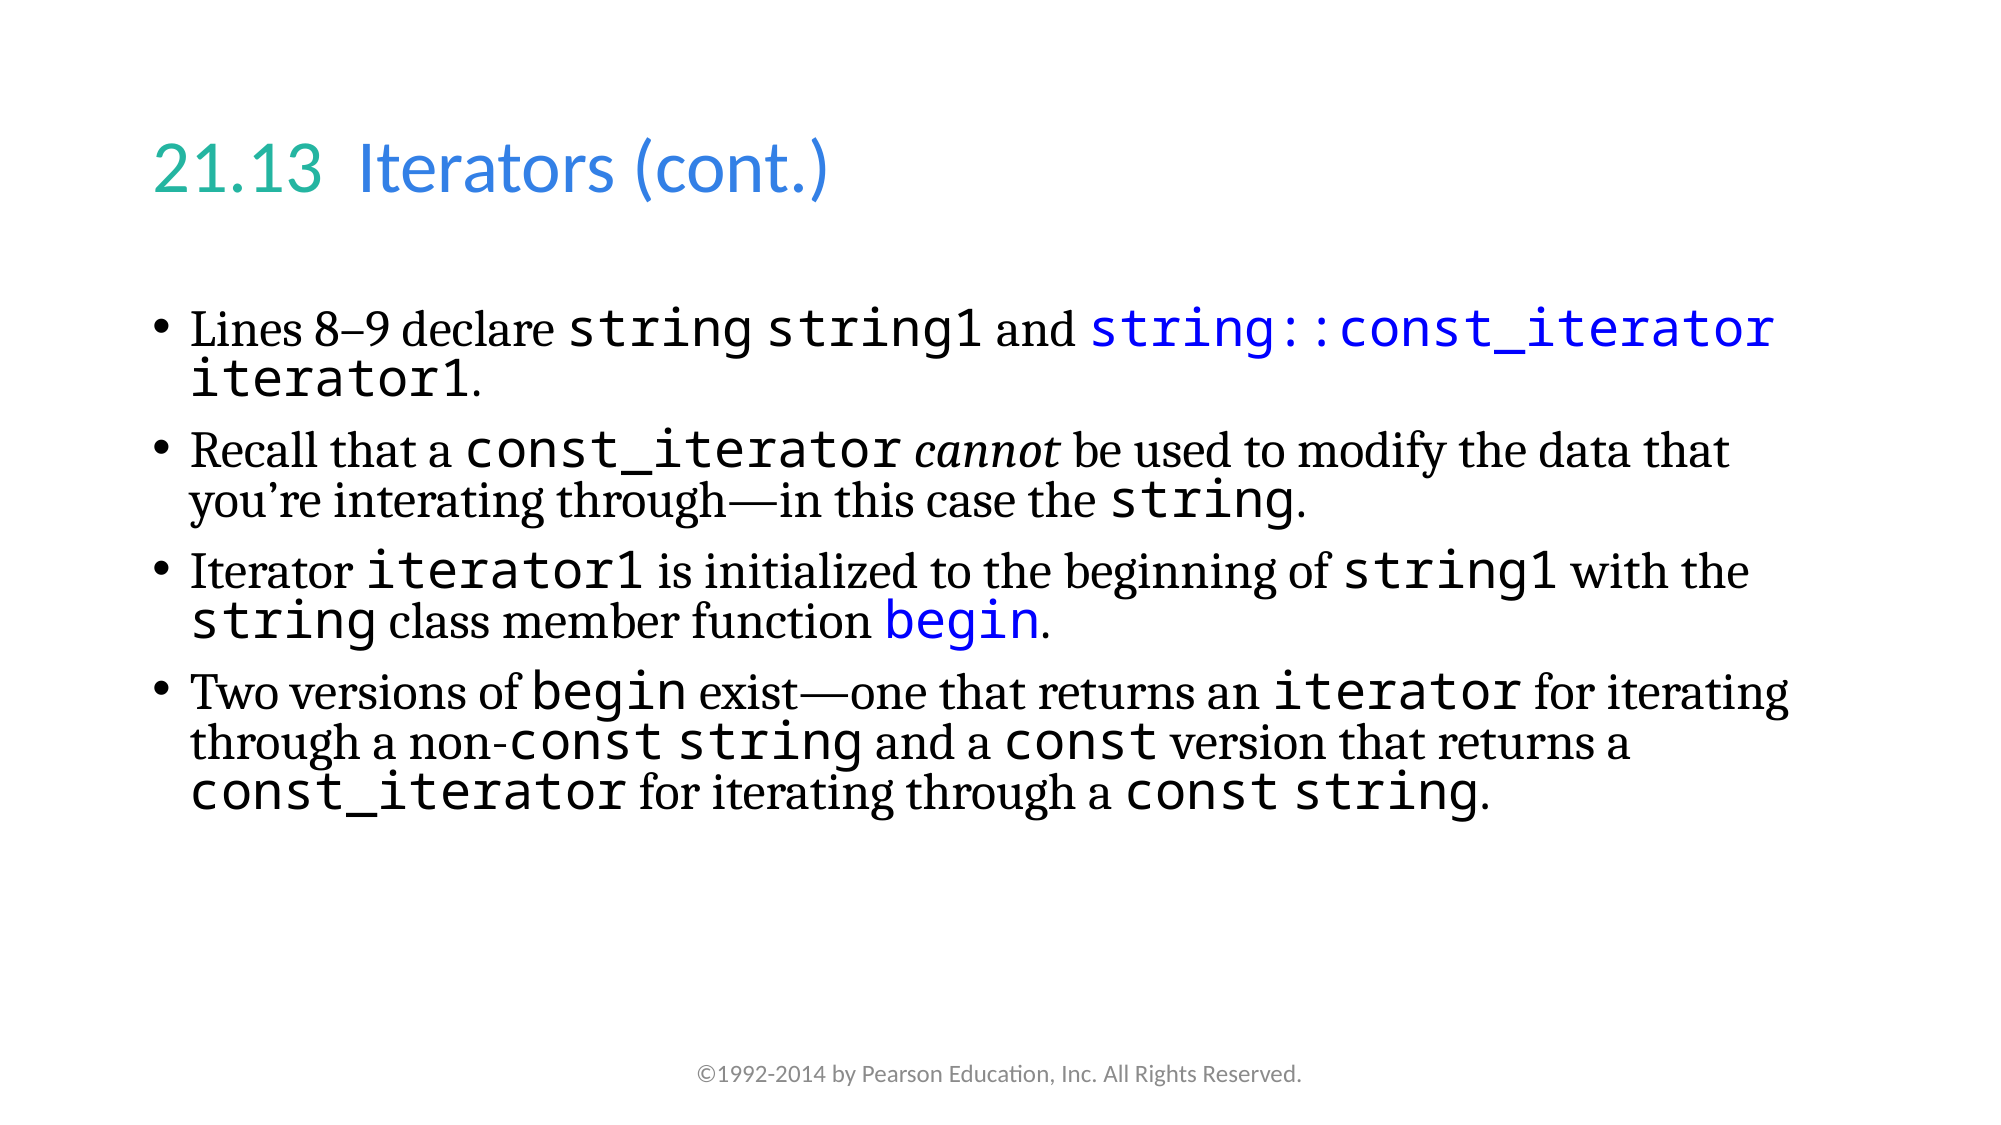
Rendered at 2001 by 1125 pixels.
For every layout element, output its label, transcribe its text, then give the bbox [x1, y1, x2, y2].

title 21.13 Iterators (cont.) [137, 59, 1863, 278]
footer ©1992-2014 by Pearson Education, Inc. All Rights Reserved. [662, 1042, 1338, 1103]
list Lines 8–9 declare string string1 and string::const_iterator iterator1. Recall that a const_iterator cannot be used to modify the data that you’re interating through—in this case the string. Iterator iterator1 is initialized to the beginning of string1 with the string class member function begin. Two versions of begin exist—one that returns an iterator for iterating through a non-const string and a const version that returns a const_iterator for iterating through a const string. [137, 299, 1863, 1014]
